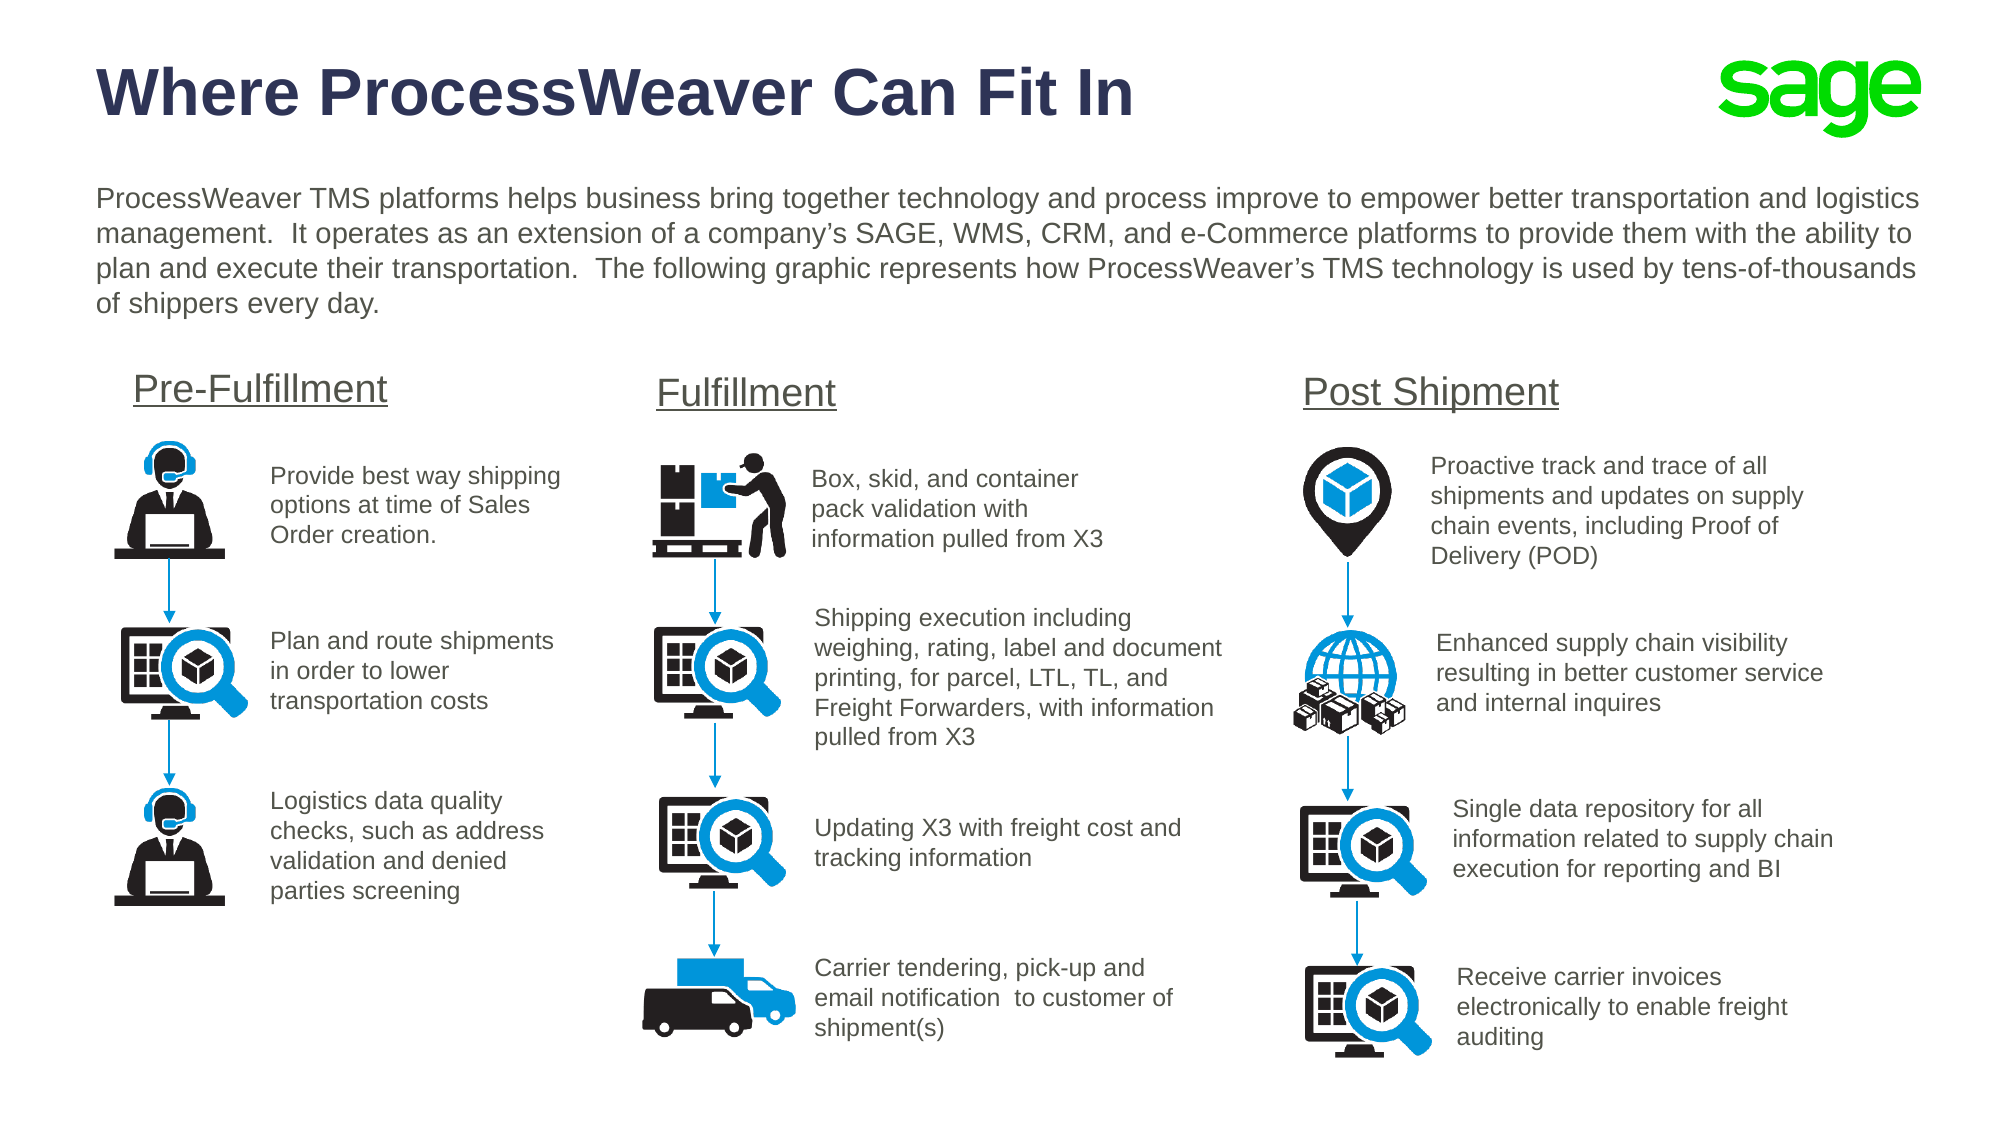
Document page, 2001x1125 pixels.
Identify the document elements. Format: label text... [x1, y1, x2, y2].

text_box Pre-Fulfillment [118, 355, 544, 418]
text_box Provide best way shipping options at time of Sales Order creation. [255, 451, 581, 557]
text_box Logistics data quality checks, such as address validation and denied parties screening [255, 776, 581, 912]
picture [95, 773, 243, 925]
picture [635, 425, 806, 592]
text_box Where ProcessWeaver Can Fit In [76, 43, 1324, 135]
picture [633, 918, 806, 1085]
picture [1287, 775, 1436, 922]
picture [646, 766, 795, 913]
text_box Receive carrier invoices electronically to enable freight auditing [1441, 952, 1874, 1058]
picture [1272, 610, 1423, 753]
text_box Plan and route shipments in order to lower transportation costs [256, 617, 581, 722]
picture [108, 596, 256, 744]
text_box Carrier tendering, pick-up and email notification to customer of shipment(s) [806, 943, 1201, 1049]
text_box Box, skid, and container pack validation with information pulled from X3 [806, 455, 1122, 560]
picture [1292, 935, 1440, 1082]
text_box Single data repository for all information related to supply chain execution for reporting and BI [1437, 785, 1869, 890]
text_box Shipping execution including weighing, rating, label and document printing, for parcel, LTL, TL, and Freight Forwarders, with information pulled from X3 [799, 593, 1245, 759]
picture [641, 596, 789, 743]
text_box Updating X3 with freight cost and tracking information [799, 803, 1201, 879]
text_box Fulfillment [641, 359, 1067, 422]
text_box Proactive track and trace of all shipments and updates on supply chain events, including Proof of Delivery (POD) [1415, 442, 1861, 577]
picture [95, 426, 243, 578]
text_box Post Shipment [1287, 358, 1713, 422]
list ProcessWeaver TMS platforms helps business bring together technology and process improve to empower better transportation and logistics management. It operates as an extension of a company’s SAGE, WMS, CRM, and e-Commerce platforms to provide them with the ability to plan and execute their transportation. The following graphic represents how ProcessWeaver’s TMS technology is used by tens-of-thousands of shippers every day. [95, 179, 1946, 409]
picture [1279, 432, 1416, 569]
text_box Enhanced supply chain visibility resulting in better customer service and internal inquires [1423, 619, 1853, 725]
